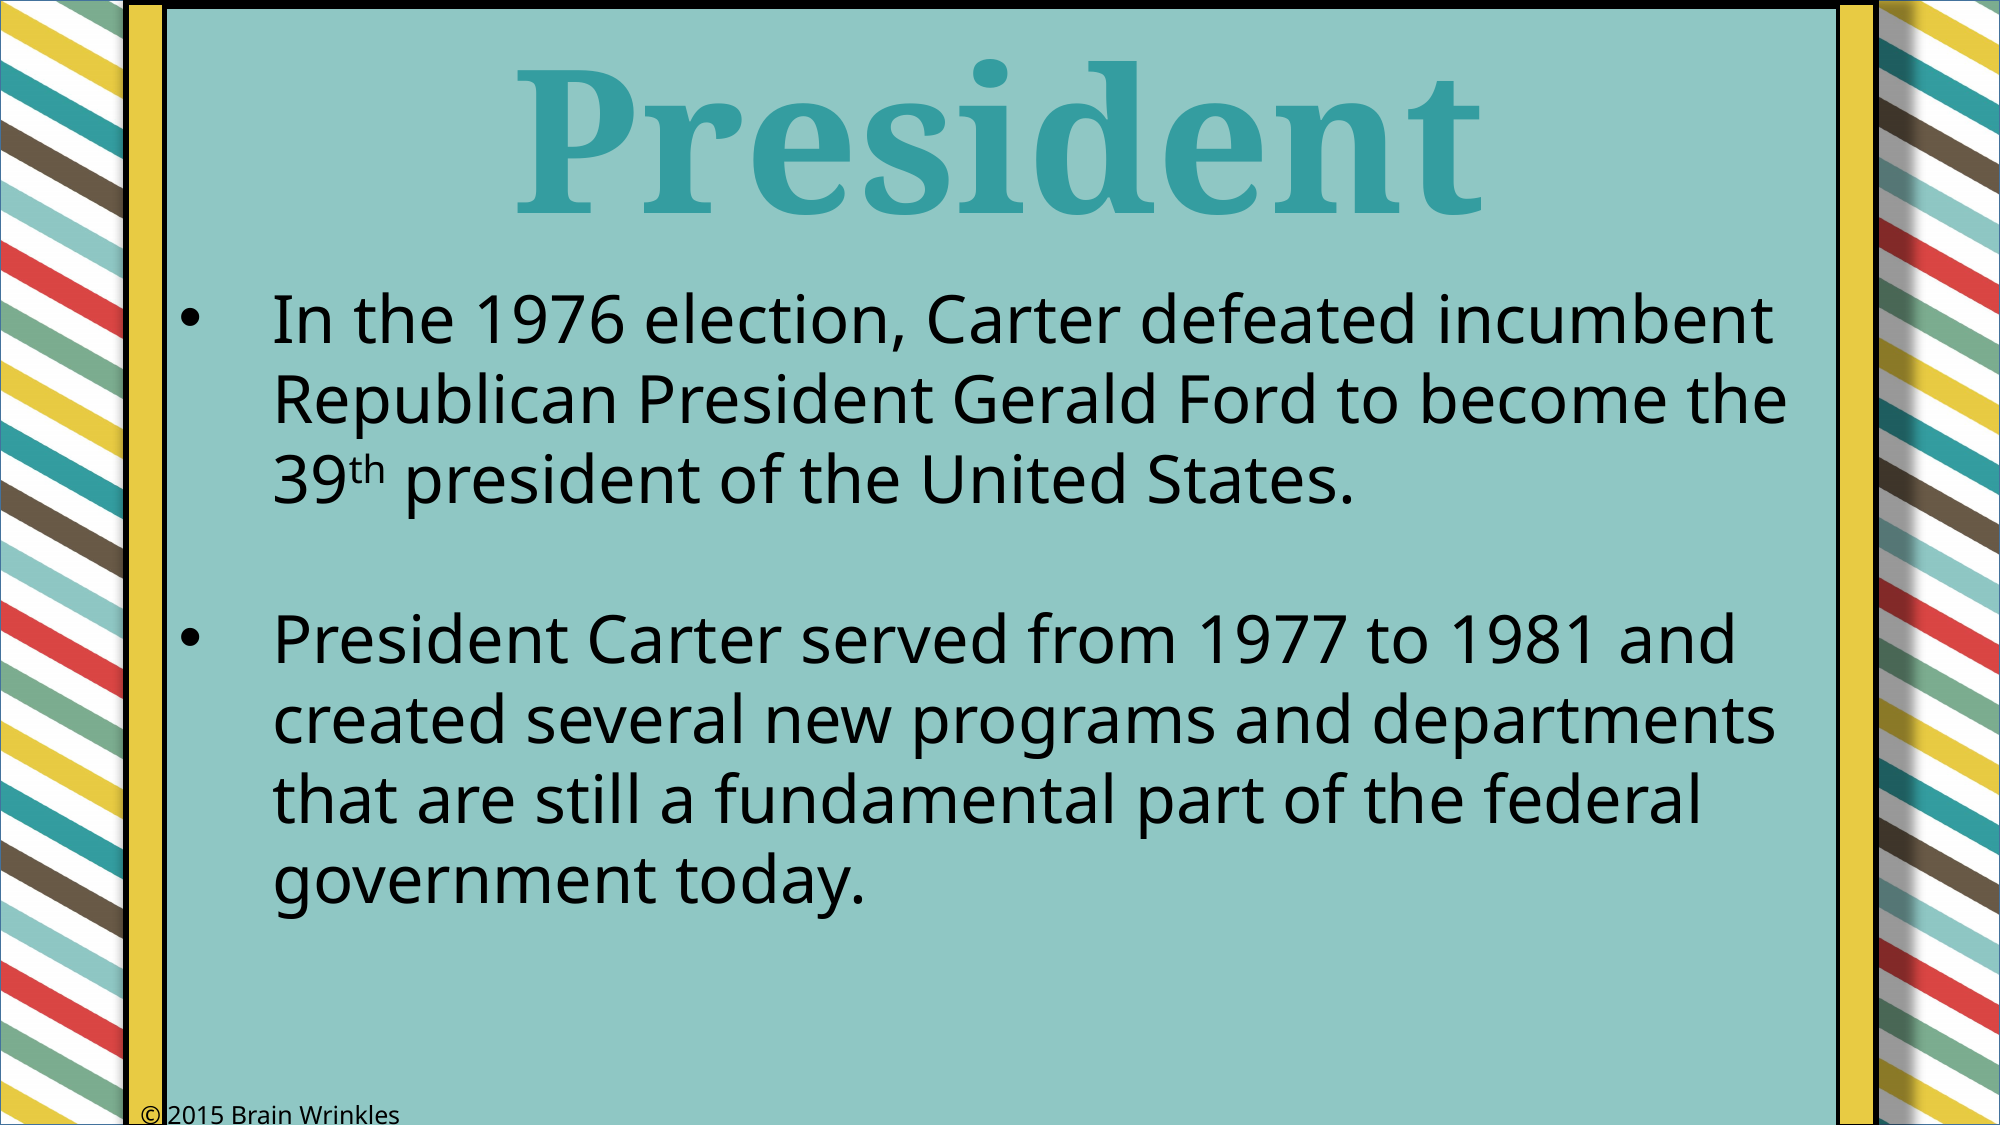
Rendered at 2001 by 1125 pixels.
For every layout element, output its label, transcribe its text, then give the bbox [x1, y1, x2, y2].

text_box In the 1976 election, Carter defeated incumbent Republican President Gerald Ford to become the 39th president of the United States. President Carter served from 1977 to 1981 and created several new programs and departments that are still a fundamental part of the federal government today. [163, 269, 1839, 1125]
text_box [0, 0, 119, 1125]
text_box President [497, 5, 1501, 261]
text_box © 2015 Brain Wrinkles [125, 1092, 561, 1125]
text_box [163, 6, 1839, 269]
text_box [1917, 0, 2000, 1125]
text_box [125, 1, 1877, 1125]
